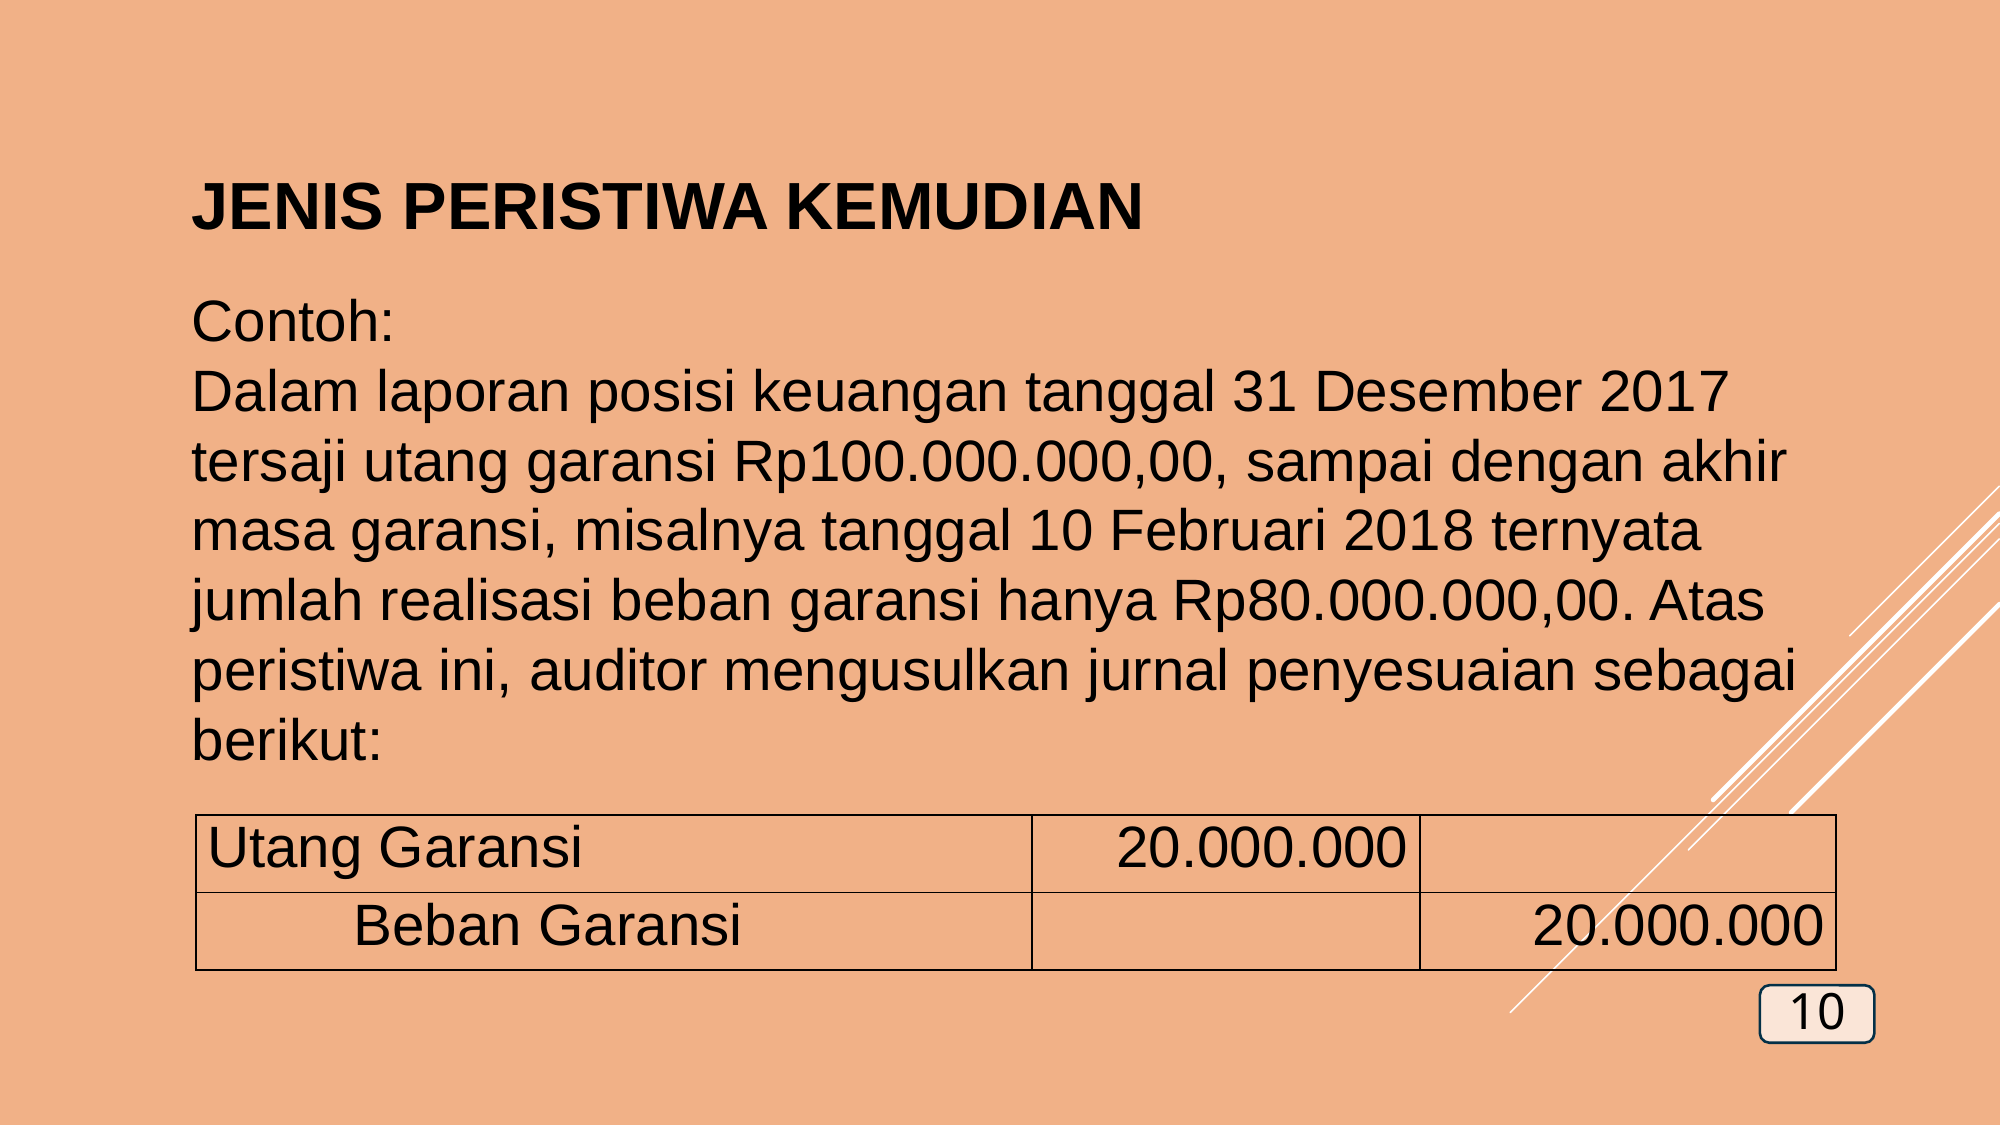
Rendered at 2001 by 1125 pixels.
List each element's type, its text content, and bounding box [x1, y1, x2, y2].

table_cell Beban Garansi [197, 893, 1031, 969]
table_header 20.000.000 [1033, 816, 1419, 892]
table_cell [1033, 893, 1419, 969]
table_cell 20.000.000 [1421, 893, 1835, 969]
table_header Utang Garansi [197, 816, 1031, 892]
title JENIS PERISTIWA KEMUDIAN [177, 155, 1578, 242]
list Contoh: Dalam laporan posisi keuangan tanggal 31 Desember 2017 tersaji utang garansi Rp100.000.000,00, sampai dengan akhir masa garansi, misalnya tanggal 10 Februari 2018 ternyata jumlah realisasi beban garansi hanya Rp80.000.000,00. Atas peristiwa ini, auditor mengusulkan jurnal penyesuaian sebagai berikut: [177, 275, 1856, 816]
table_header [1421, 816, 1835, 892]
